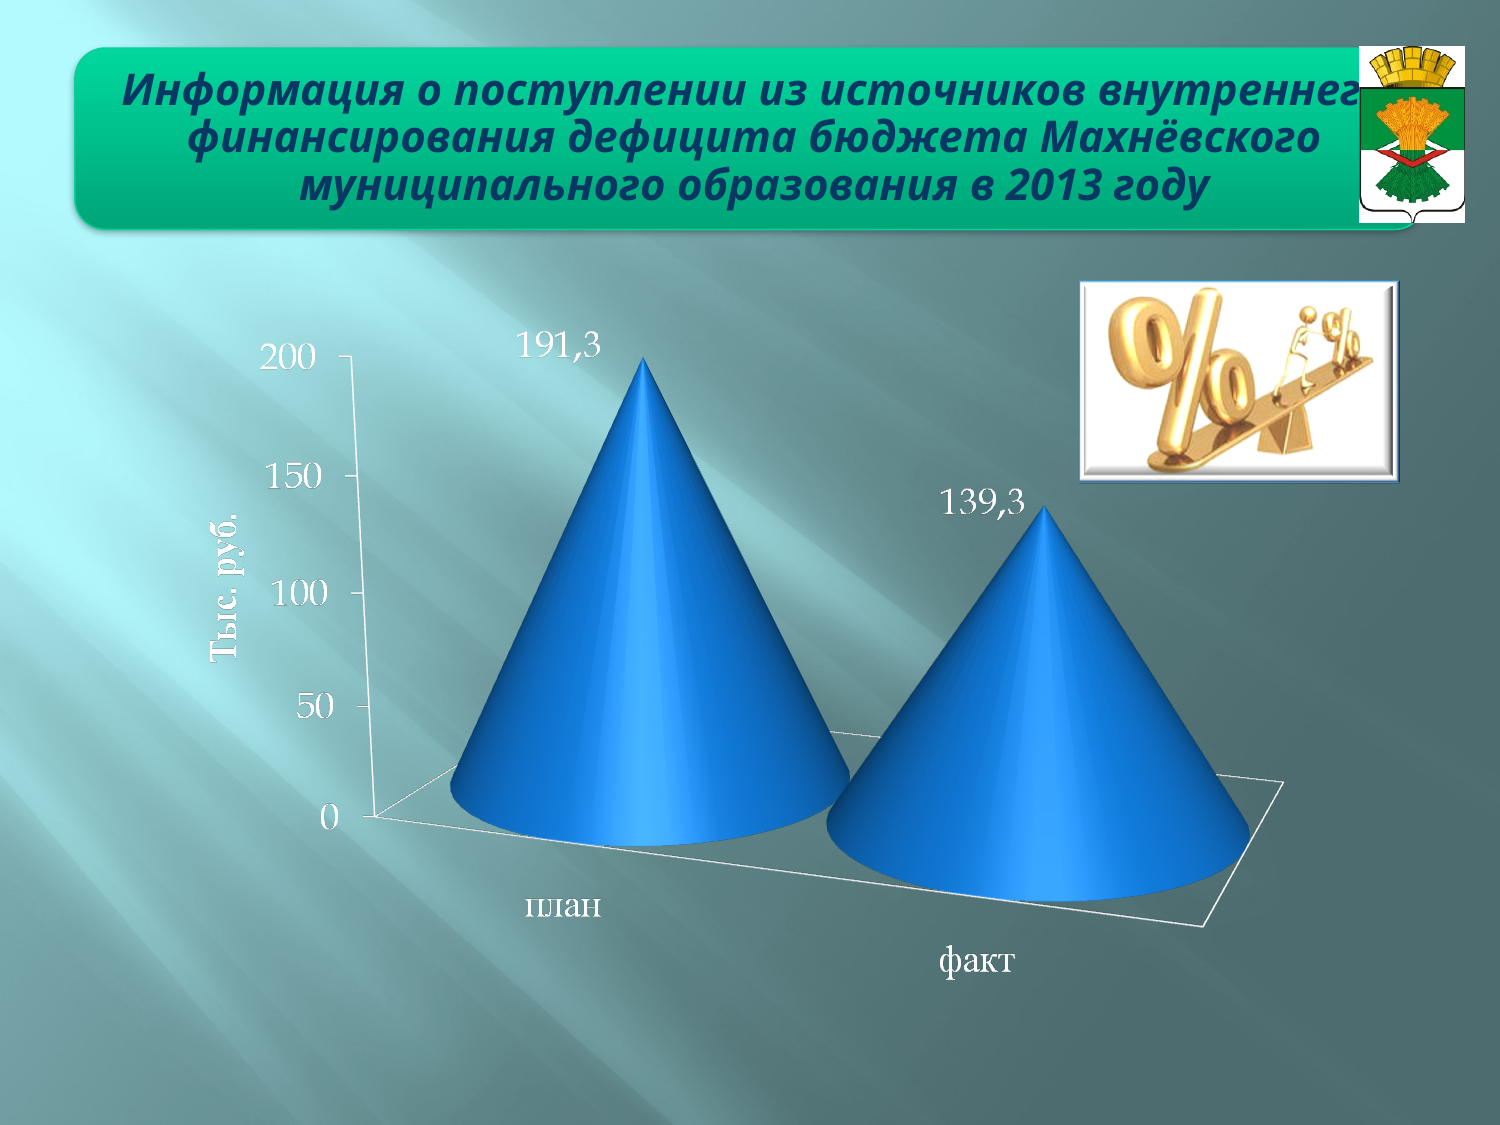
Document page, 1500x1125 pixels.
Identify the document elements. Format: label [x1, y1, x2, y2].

list [74, 262, 1426, 1036]
text_box [74, 44, 1426, 233]
picture [1359, 46, 1466, 223]
